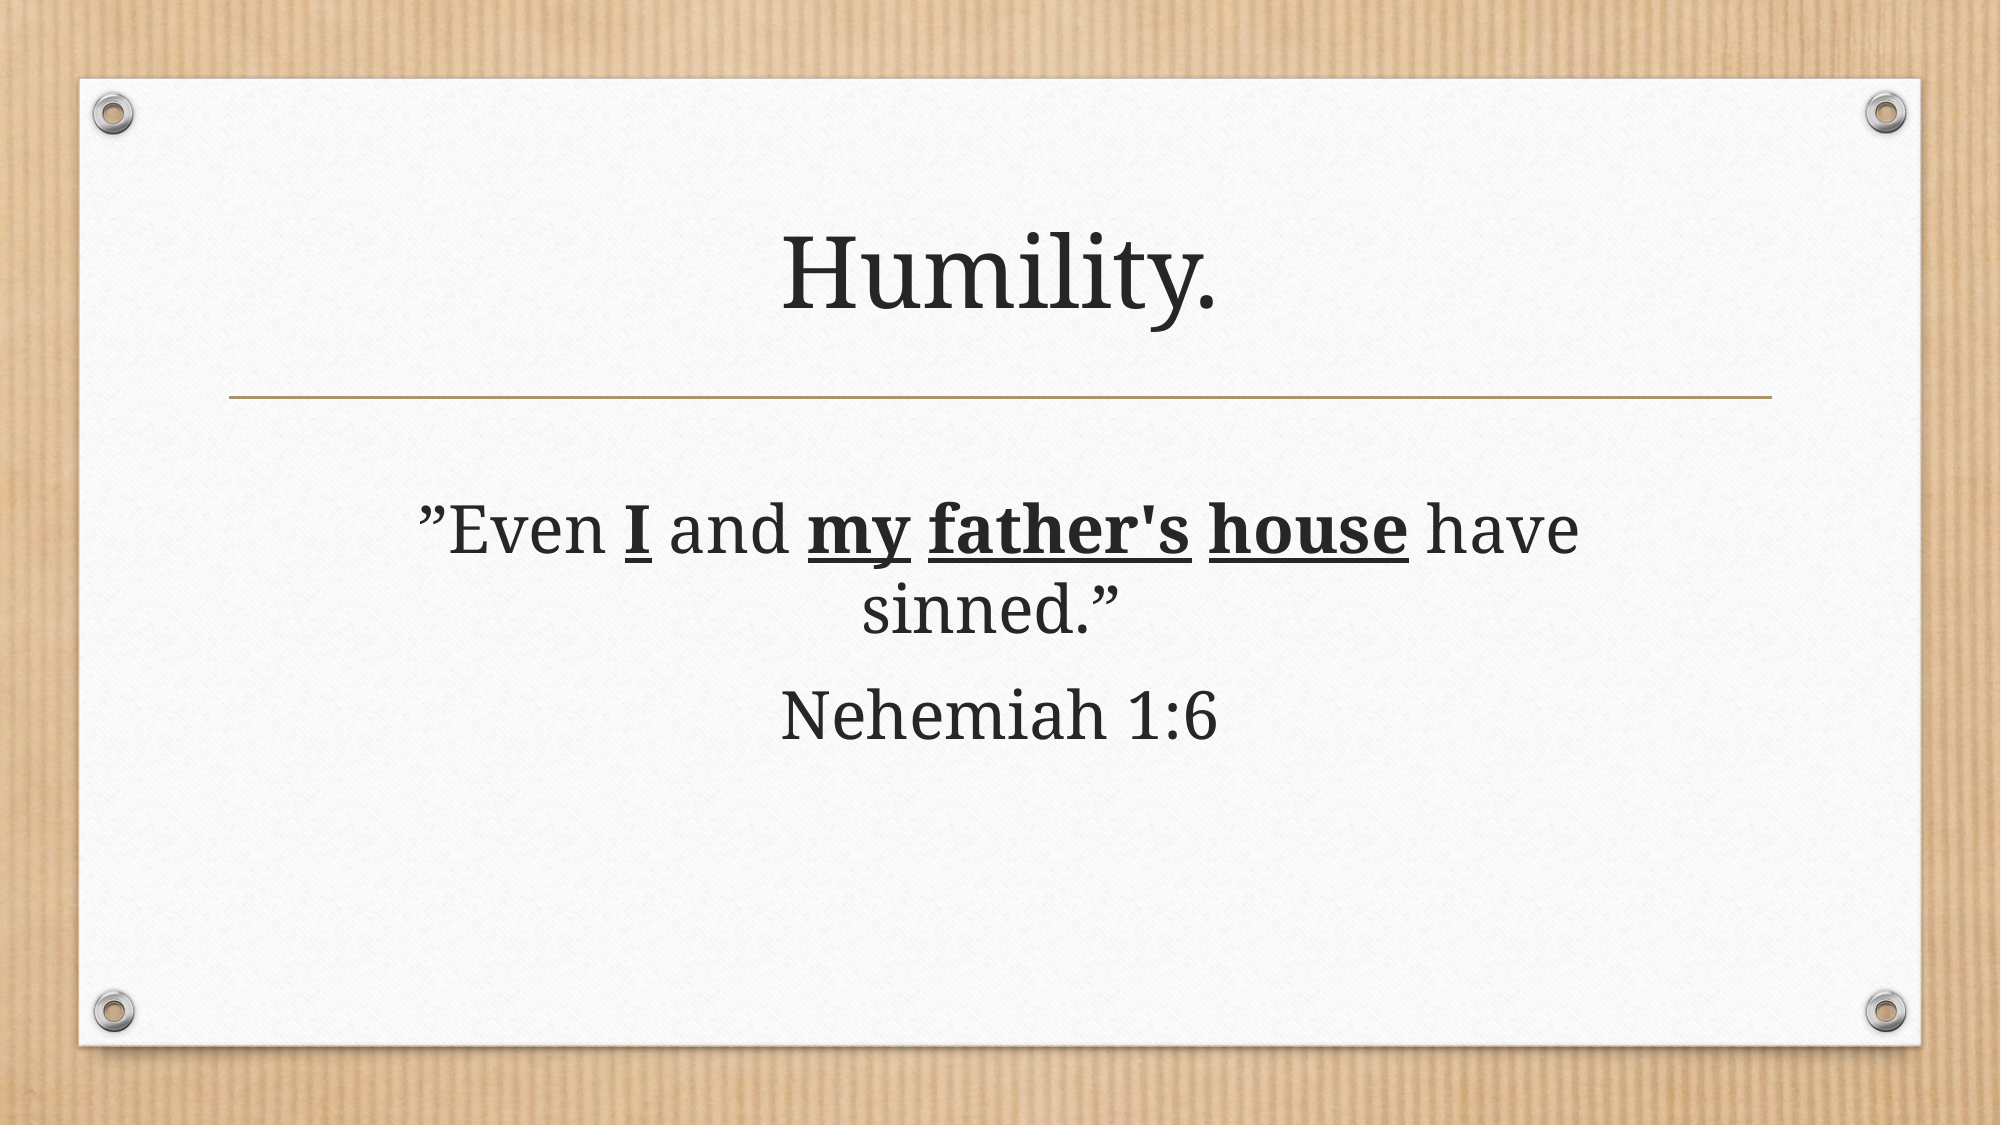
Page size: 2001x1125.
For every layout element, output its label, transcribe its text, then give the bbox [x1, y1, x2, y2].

title Humility. [212, 161, 1788, 375]
list ”Even I and my father's house have sinned.” Nehemiah 1:6 [324, 429, 1676, 810]
picture [0, 0, 2001, 1125]
